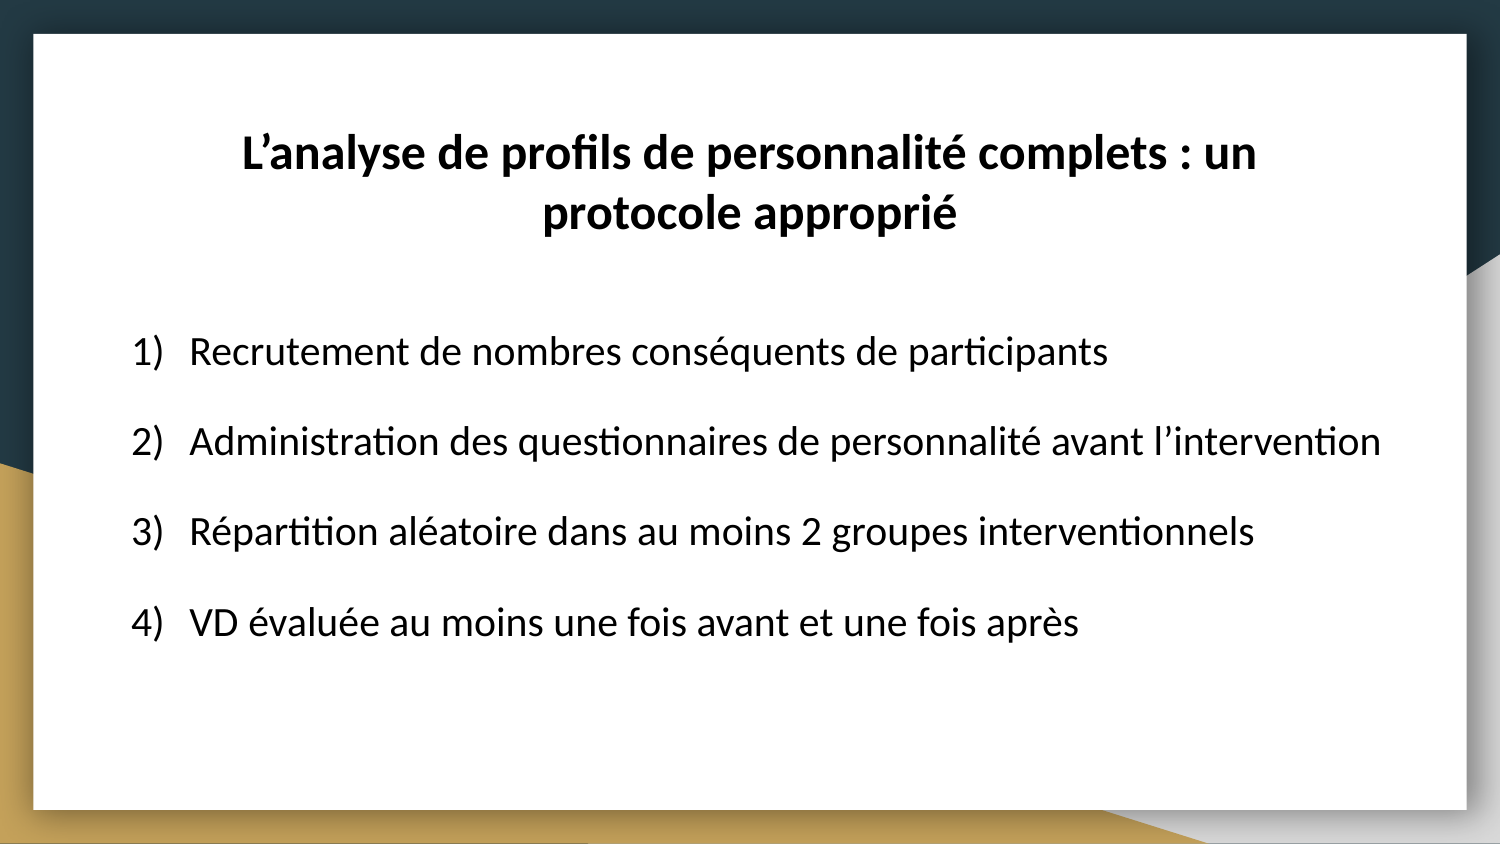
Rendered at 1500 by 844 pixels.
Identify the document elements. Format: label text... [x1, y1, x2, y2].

title L’analyse de profils de personnalité complets : un protocole approprié [134, 104, 1366, 262]
list Recrutement de nombres conséquents de participants Administration des questionnaires de personnalité avant l’intervention Répartition aléatoire dans au moins 2 groupes interventionnels VD évaluée au moins une fois avant et une fois après [99, 294, 1401, 605]
